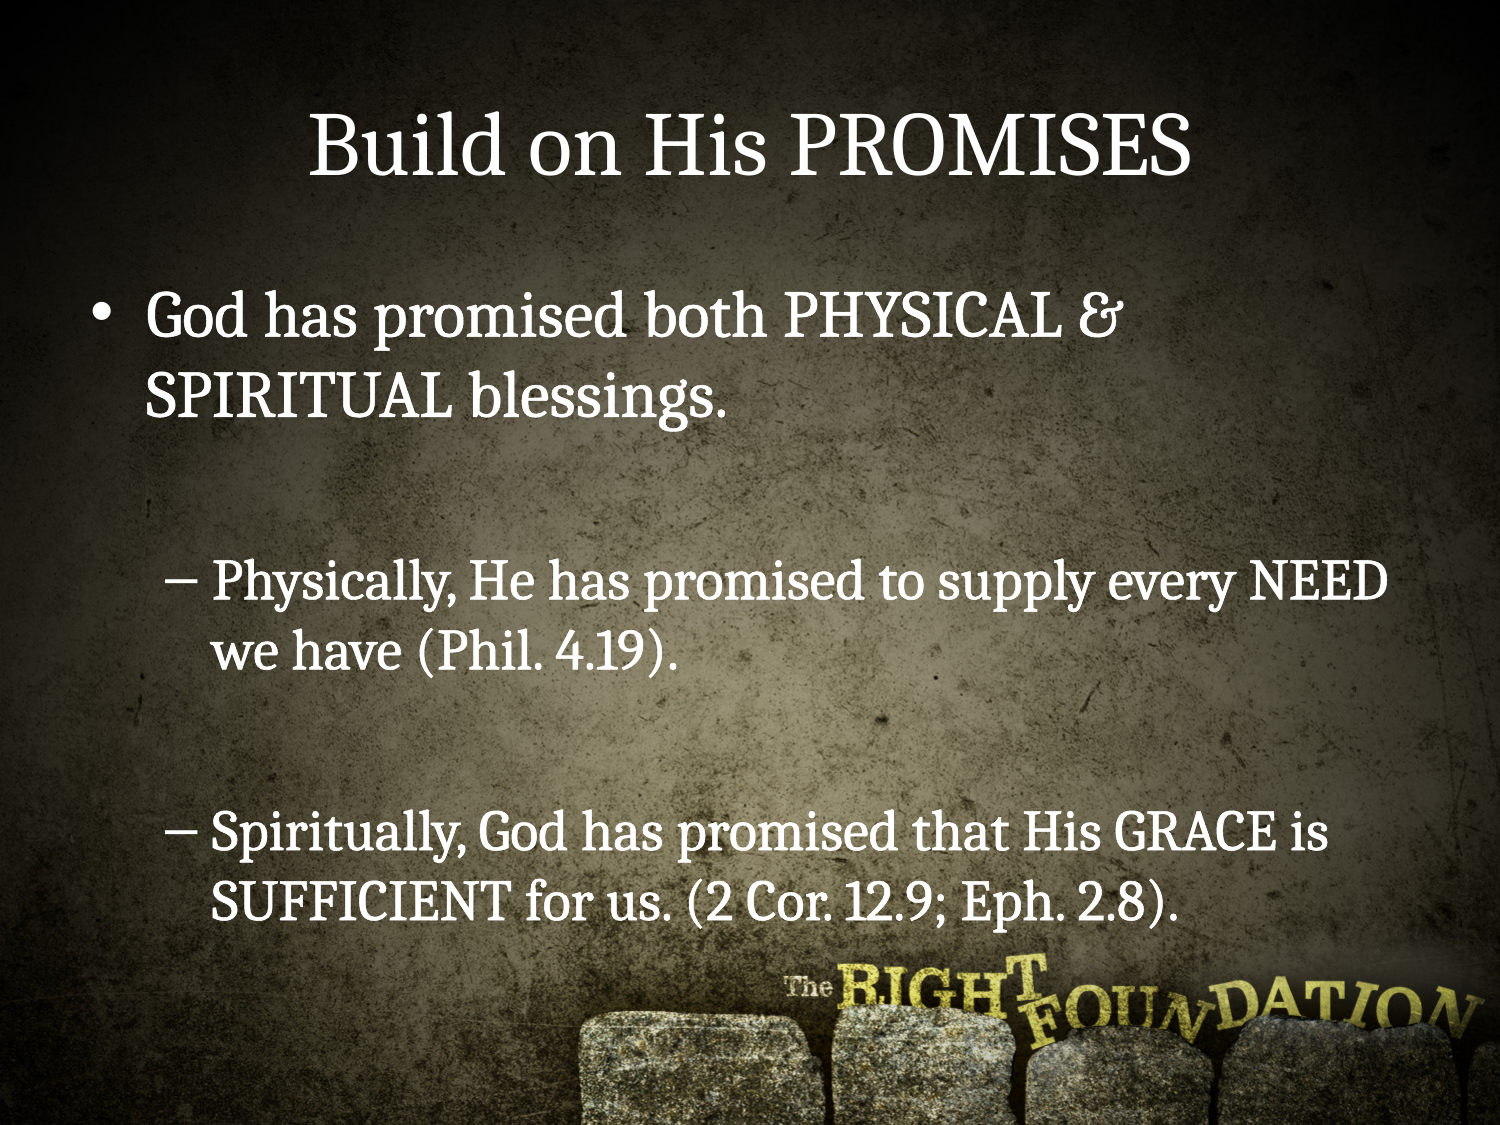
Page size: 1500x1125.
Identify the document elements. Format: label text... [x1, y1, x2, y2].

picture [0, 0, 1500, 1125]
list God has promised both PHYSICAL & SPIRITUAL blessings. Physically, He has promised to supply every NEED we have (Phil. 4.19). Spiritually, God has promised that His GRACE is SUFFICIENT for us. (2 Cor. 12.9; Eph. 2.8). [75, 262, 1425, 1005]
title Build on His PROMISES [75, 45, 1425, 233]
